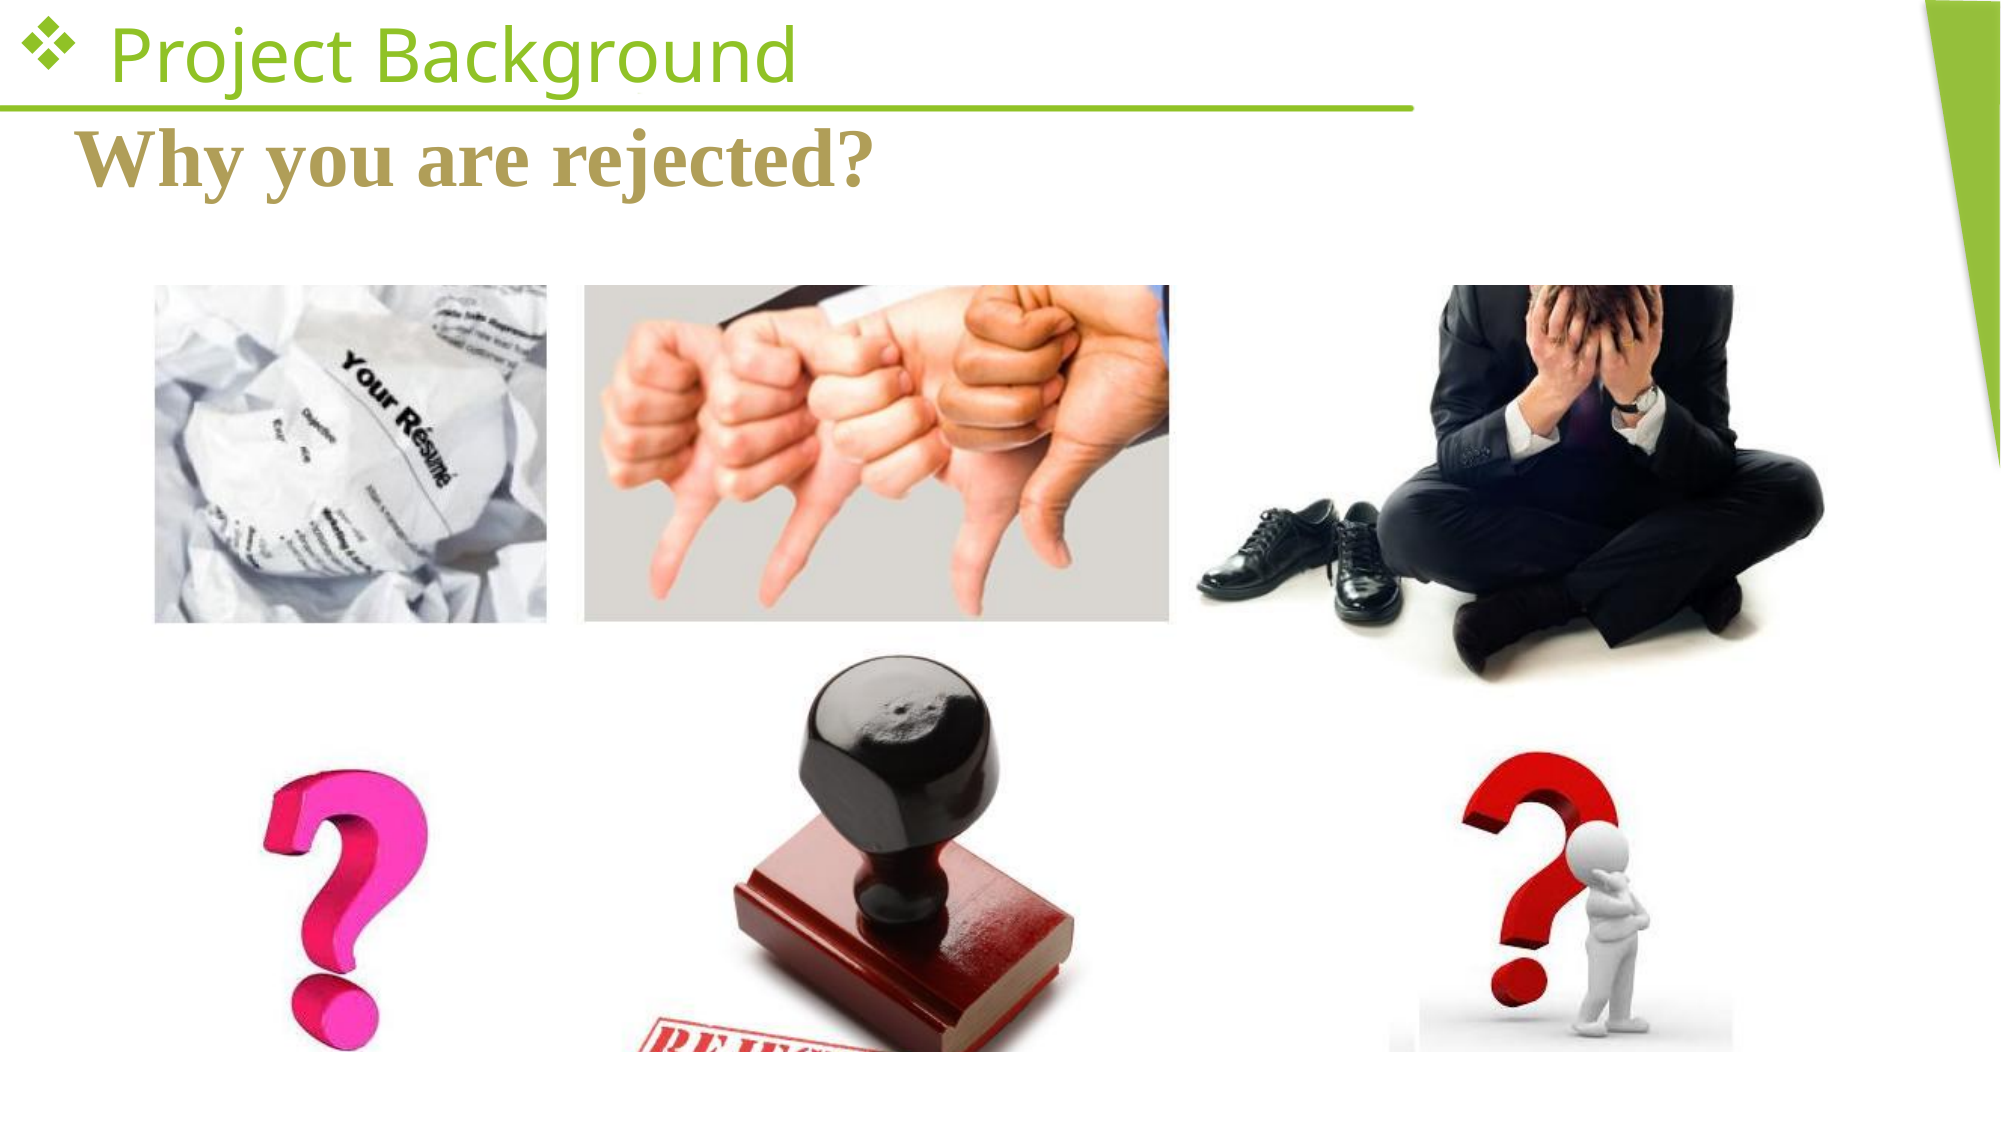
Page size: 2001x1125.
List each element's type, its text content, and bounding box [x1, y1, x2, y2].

title Project Background [0, 0, 1413, 111]
text_box Why you are rejected? [59, 95, 894, 211]
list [140, 284, 1840, 1052]
picture [0, 0, 2001, 1125]
